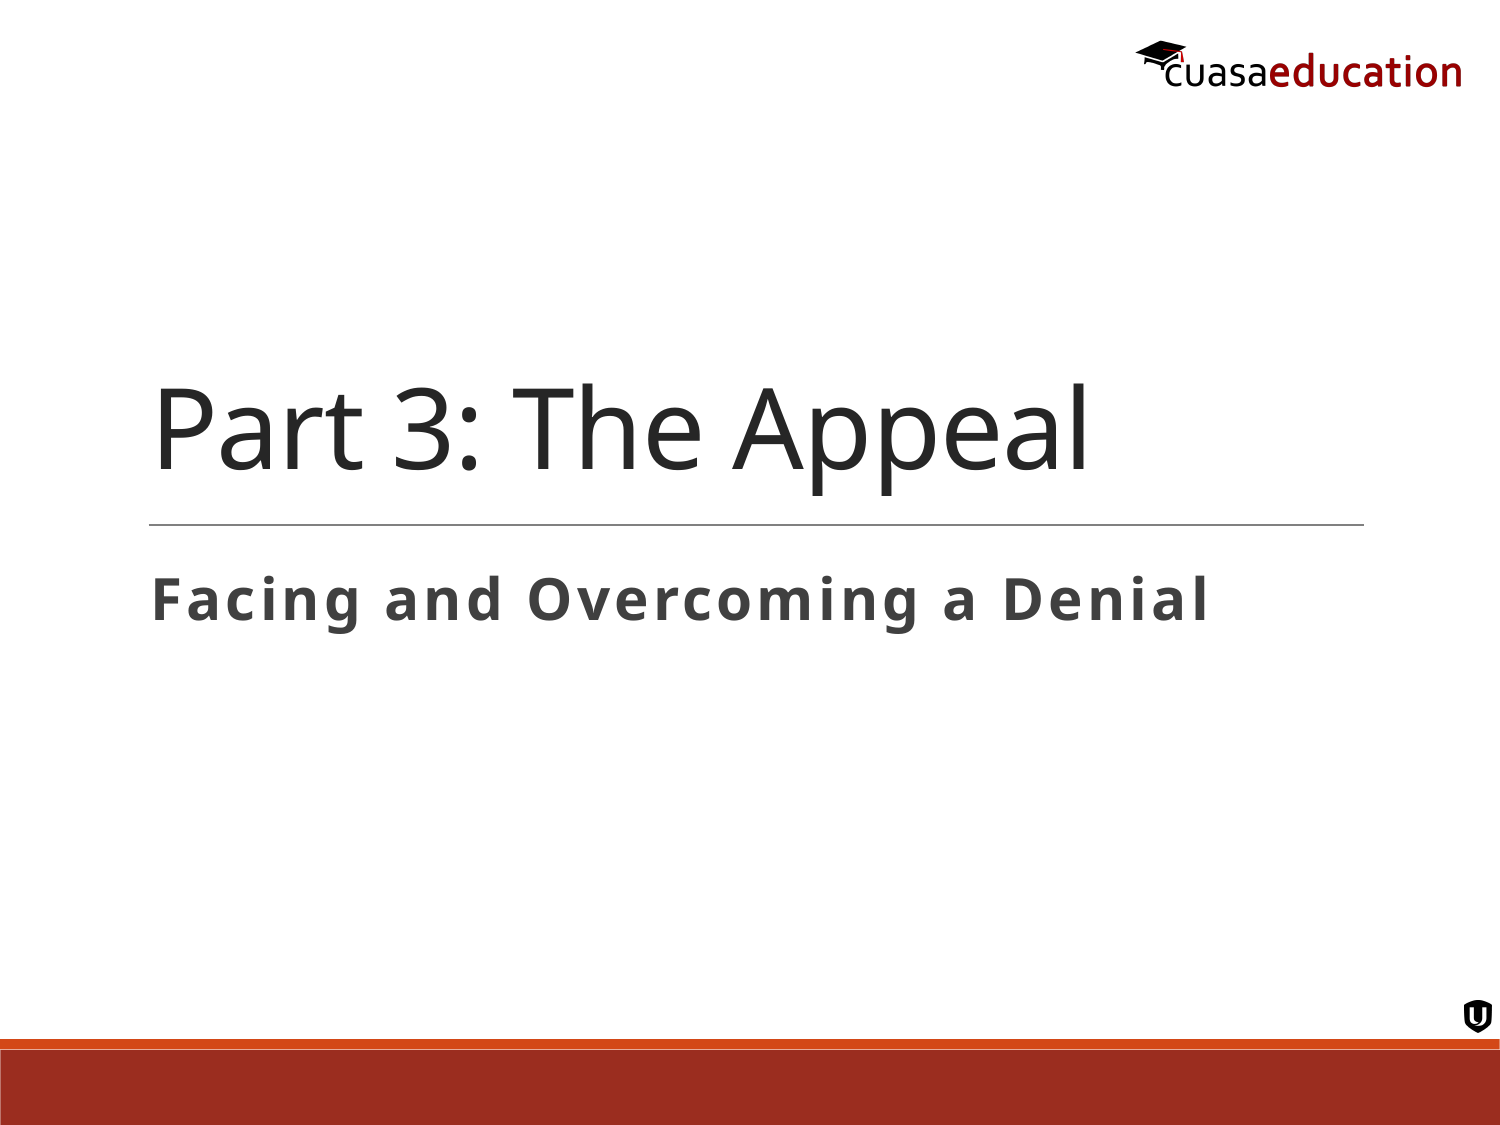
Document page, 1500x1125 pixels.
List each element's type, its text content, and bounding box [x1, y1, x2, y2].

picture [1132, 38, 1465, 90]
title Part 3: The Appeal [135, 124, 1373, 500]
picture [1464, 1000, 1492, 1033]
subtitle Facing and Overcoming a Denial [135, 562, 1373, 919]
